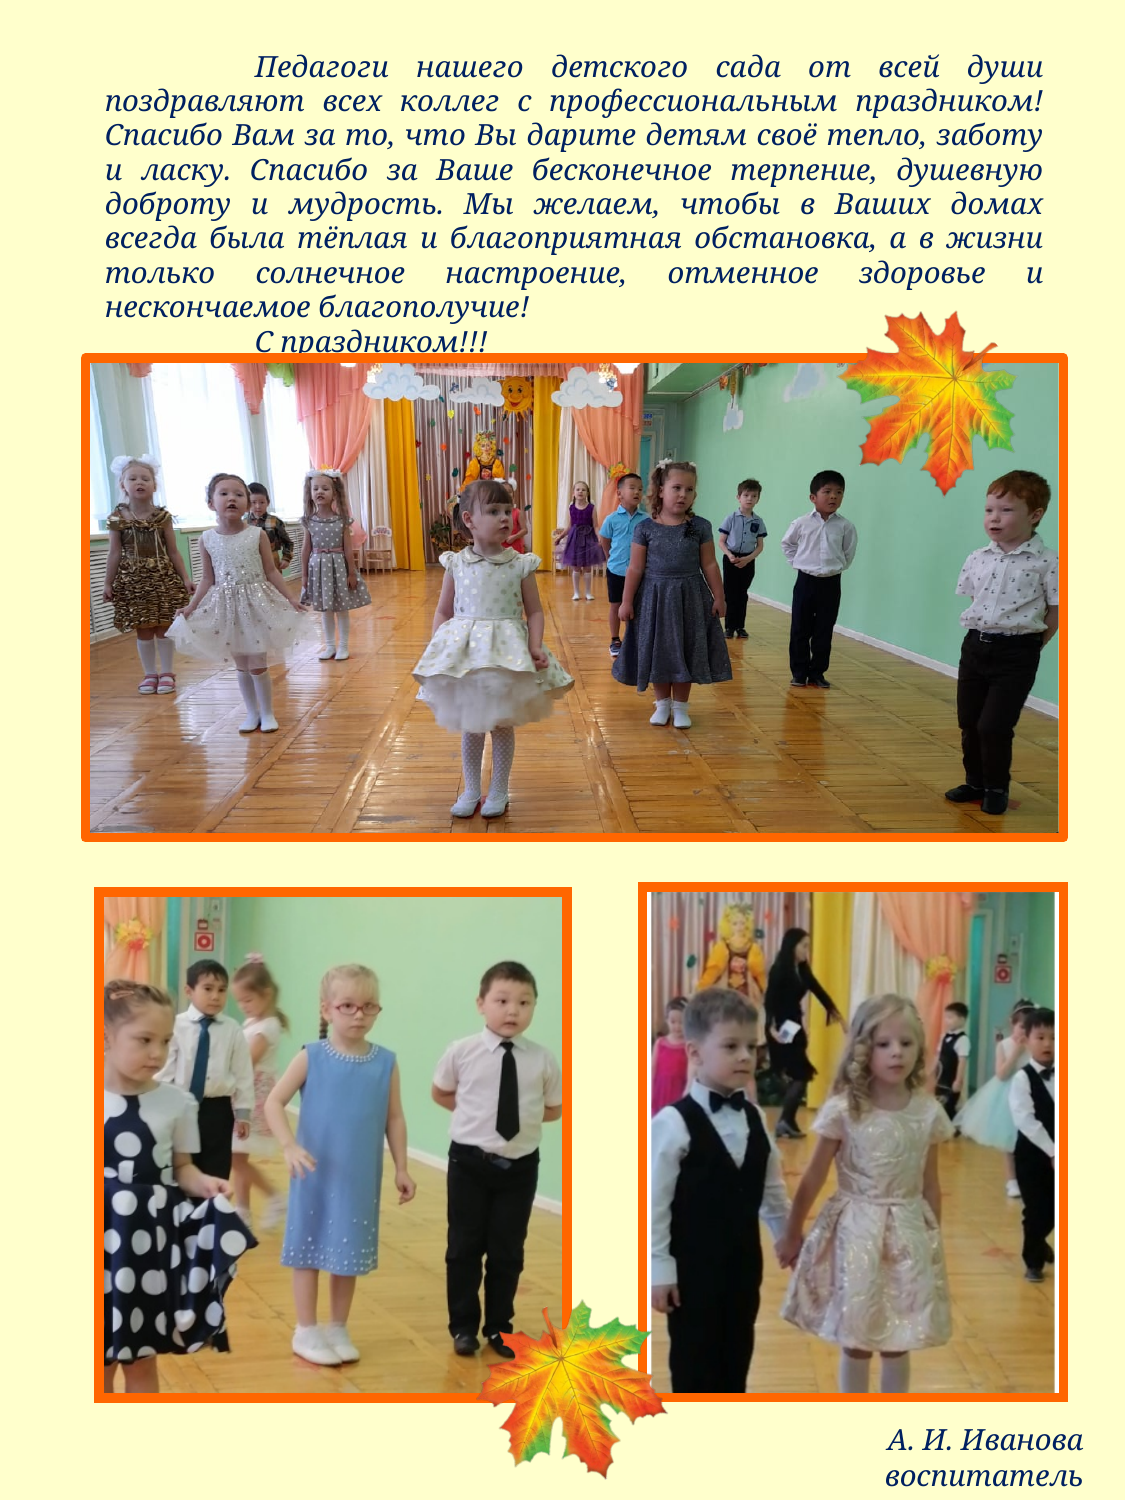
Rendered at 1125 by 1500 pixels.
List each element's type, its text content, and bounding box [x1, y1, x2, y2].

text_box А. И. Иванова воспитатель [844, 1413, 1099, 1500]
picture [103, 891, 1059, 1500]
picture [89, 273, 1059, 833]
text_box Педагоги нашего детского сада от всей души поздравляют всех коллег с профессиональным праздником! Спасибо Вам за то, что Вы дарите детям своё тепло, заботу и ласку. Спасибо за Ваше бесконечное терпение, душевную доброту и мудрость. Мы желаем, чтобы в Ваших домах всегда была тёплая и благоприятная обстановка, а в жизни только солнечное настроение, отменное здоровье и нескончаемое благополучие! С праздником!!! [89, 41, 1059, 353]
